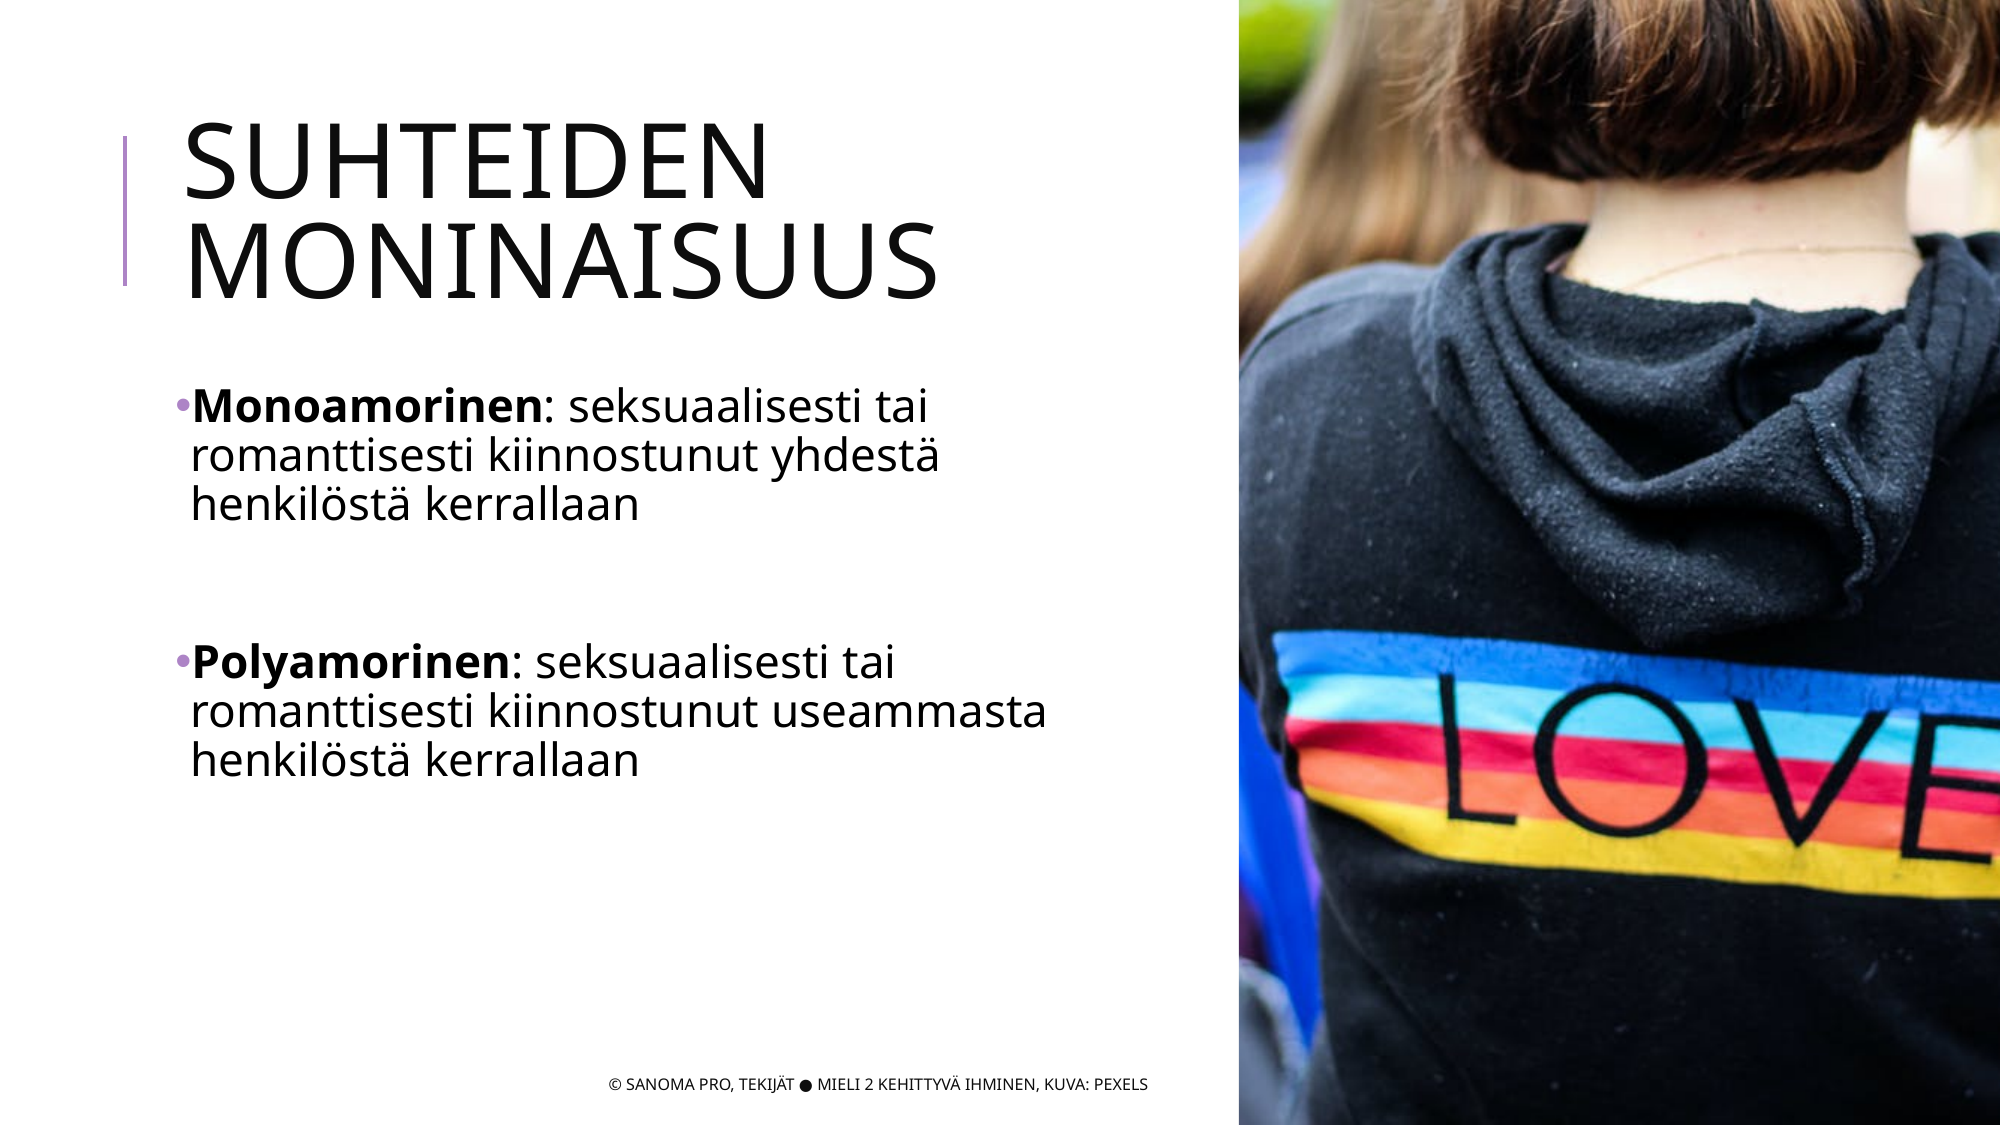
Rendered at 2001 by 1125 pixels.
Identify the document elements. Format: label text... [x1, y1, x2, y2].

footer © Sanoma Pro, Tekijät ● Mieli 2 Kehittyvä ihminen, kuva: pexels [527, 1061, 1164, 1107]
list Monoamorinen: seksuaalisesti tai romanttisesti kiinnostunut yhdestä henkilöstä kerrallaan Polyamorinen: seksuaalisesti tai romanttisesti kiinnostunut useammasta henkilöstä kerrallaan [168, 375, 1164, 1035]
picture [1238, 0, 2000, 1125]
title Suhteiden moninaisuus [168, 96, 1164, 342]
